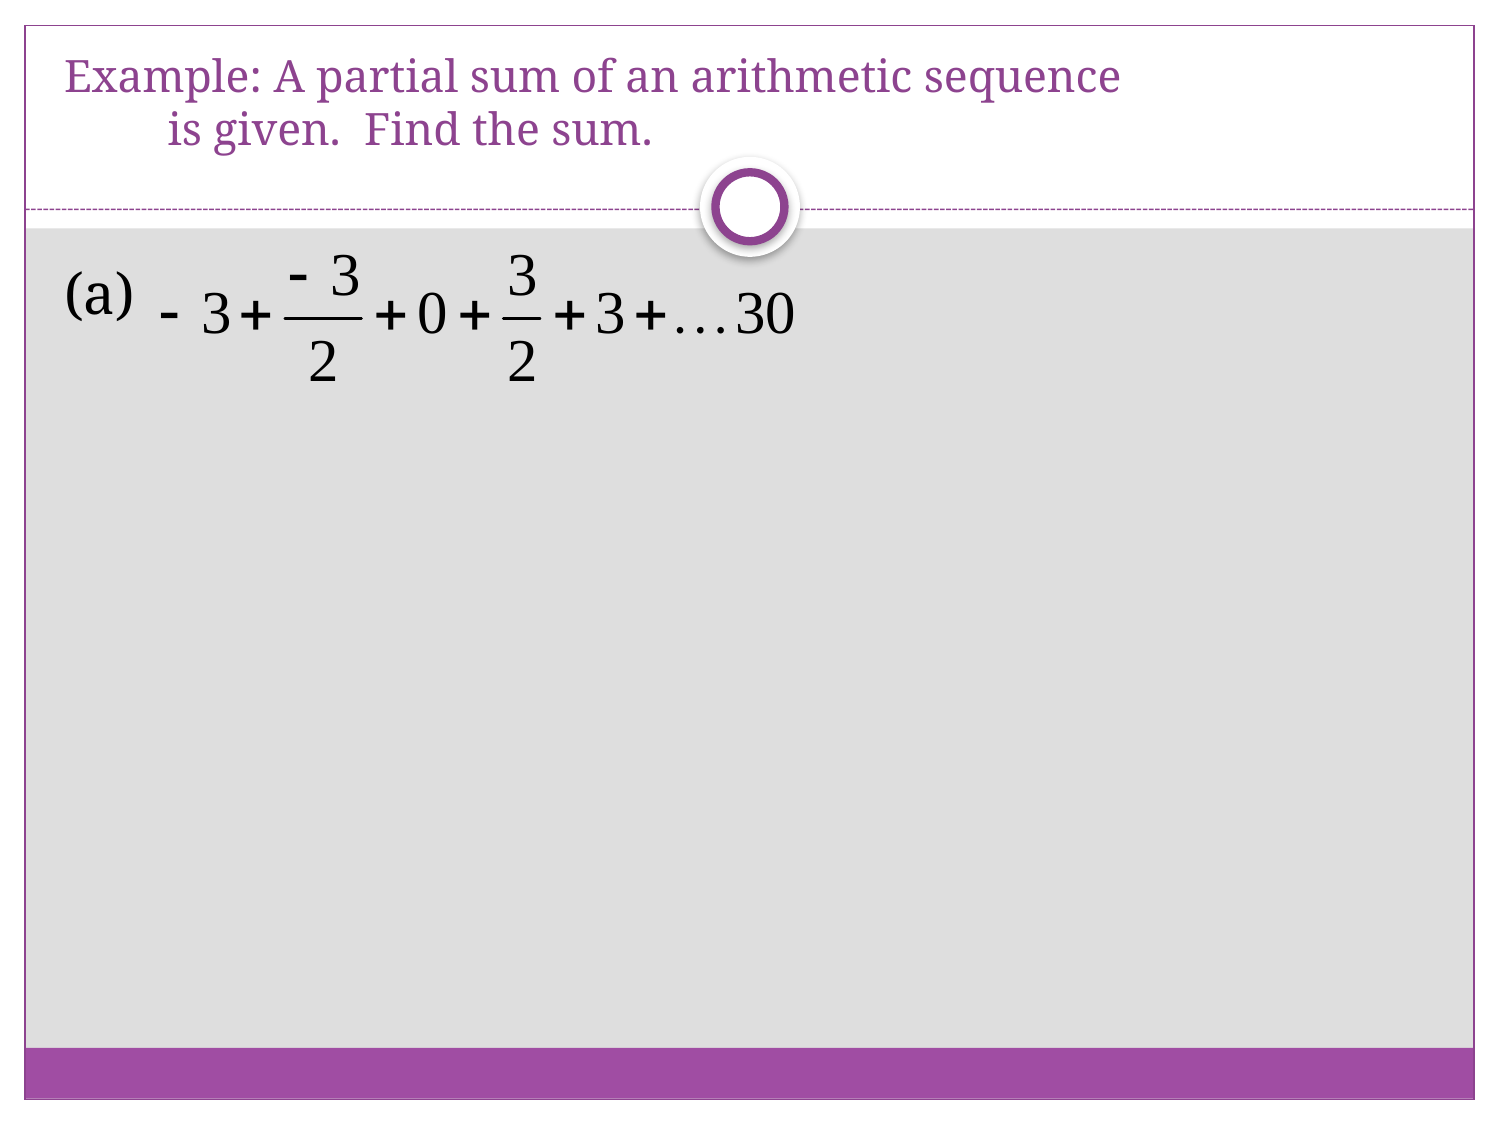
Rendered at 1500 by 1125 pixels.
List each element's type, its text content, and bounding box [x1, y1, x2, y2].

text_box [149, 237, 805, 395]
list (a) [49, 250, 1445, 1001]
title Example: A partial sum of an arithmetic sequence is given. Find the sum. [49, 37, 1450, 162]
